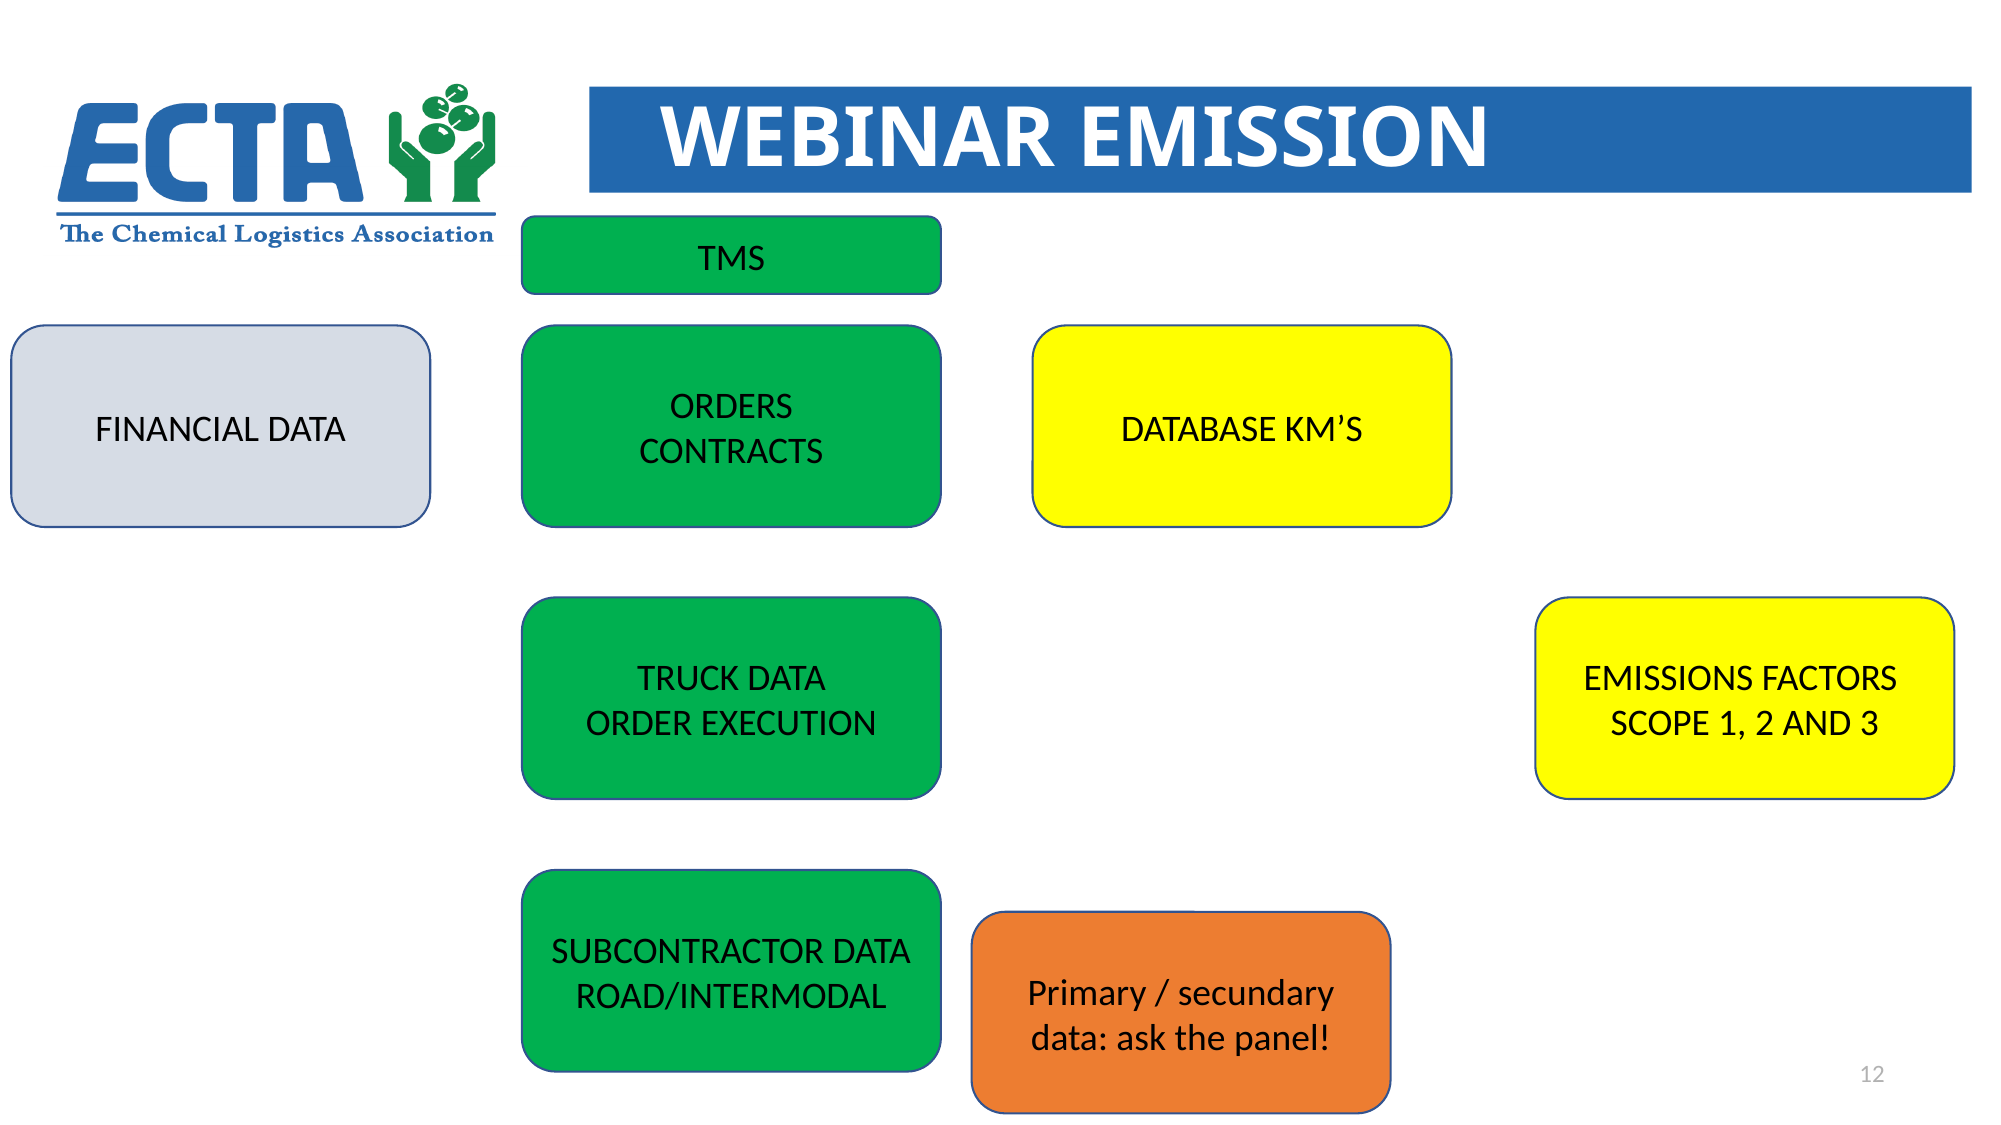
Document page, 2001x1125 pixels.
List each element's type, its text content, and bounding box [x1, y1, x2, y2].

text_box FINANCIAL DATA [10, 324, 432, 529]
text_box SUBCONTRACTOR DATA ROAD/INTERMODAL [520, 868, 942, 1073]
text_box DATABASE KM’S [1031, 324, 1453, 529]
text_box TMS [520, 215, 942, 295]
title Webinar emission calculation [589, 86, 1972, 193]
slide_number 12 [1433, 1042, 1900, 1103]
picture [43, 78, 528, 256]
text_box TRUCK DATA ORDER EXECUTION [520, 596, 942, 801]
text_box Primary / secundary data: ask the panel! [970, 910, 1392, 1115]
text_box ORDERS CONTRACTS [520, 324, 942, 529]
text_box EMISSIONS FACTORS SCOPE 1, 2 AND 3 [1534, 596, 1956, 801]
